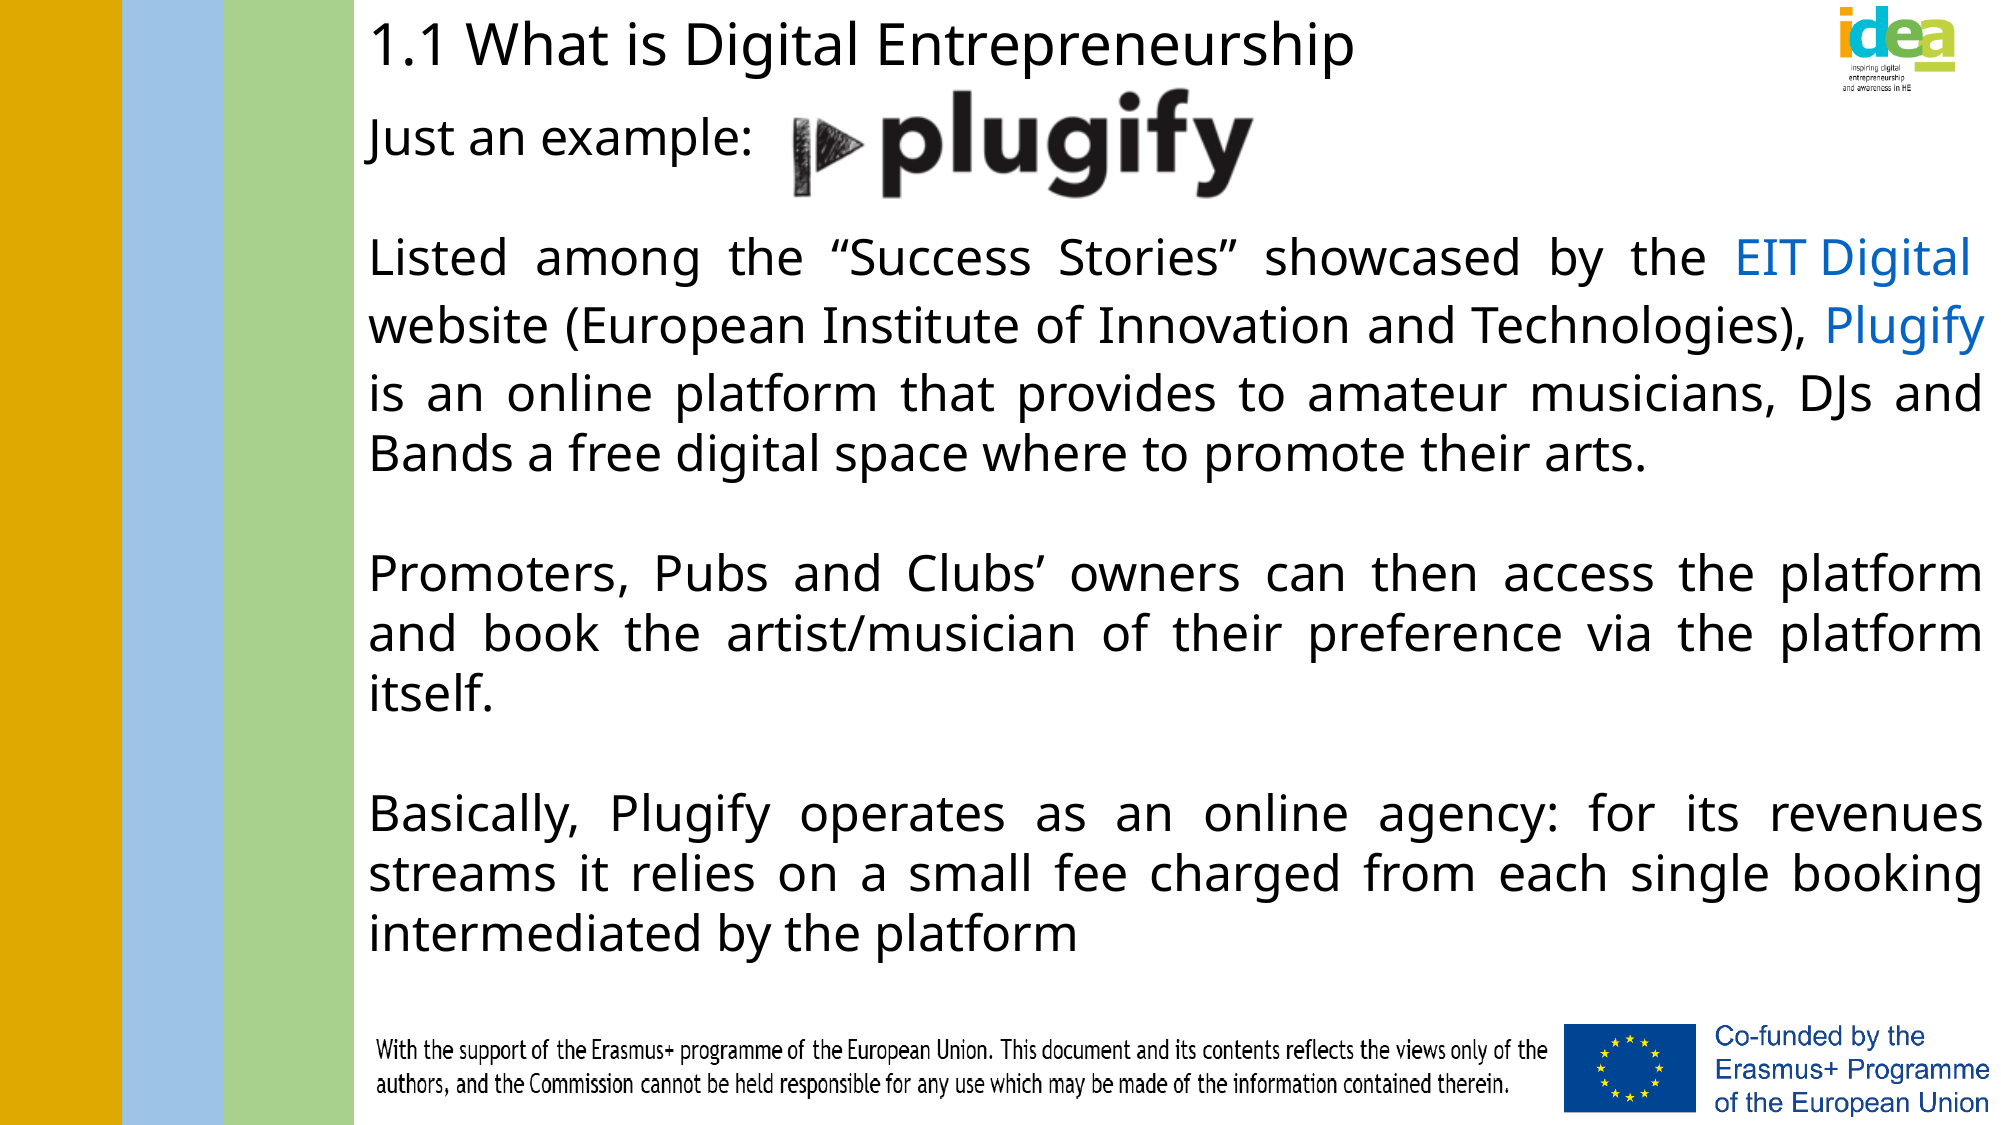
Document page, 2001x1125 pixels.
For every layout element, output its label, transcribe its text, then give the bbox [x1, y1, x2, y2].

text_box 1.1 What is Digital Entrepreneurship [353, 0, 1565, 85]
picture [775, 85, 1263, 213]
picture [363, 1024, 1989, 1118]
text_box [222, 0, 355, 1125]
text_box [0, 0, 123, 1125]
text_box [123, 0, 222, 1125]
picture [1828, 0, 1964, 98]
text_box Just an example: Listed among the “Success Stories” showcased by the EIT Digital website (European Institute of Innovation and Technologies), Plugify is an online platform that provides to amateur musicians, DJs and Bands a free digital space where to promote their arts. Promoters, Pubs and Clubs’ owners can then access the platform and book the artist/musician of their preference via the platform itself. Basically, Plugify operates as an online agency: for its revenues streams it relies on a small fee charged from each single booking intermediated by the platform [354, 97, 2000, 969]
